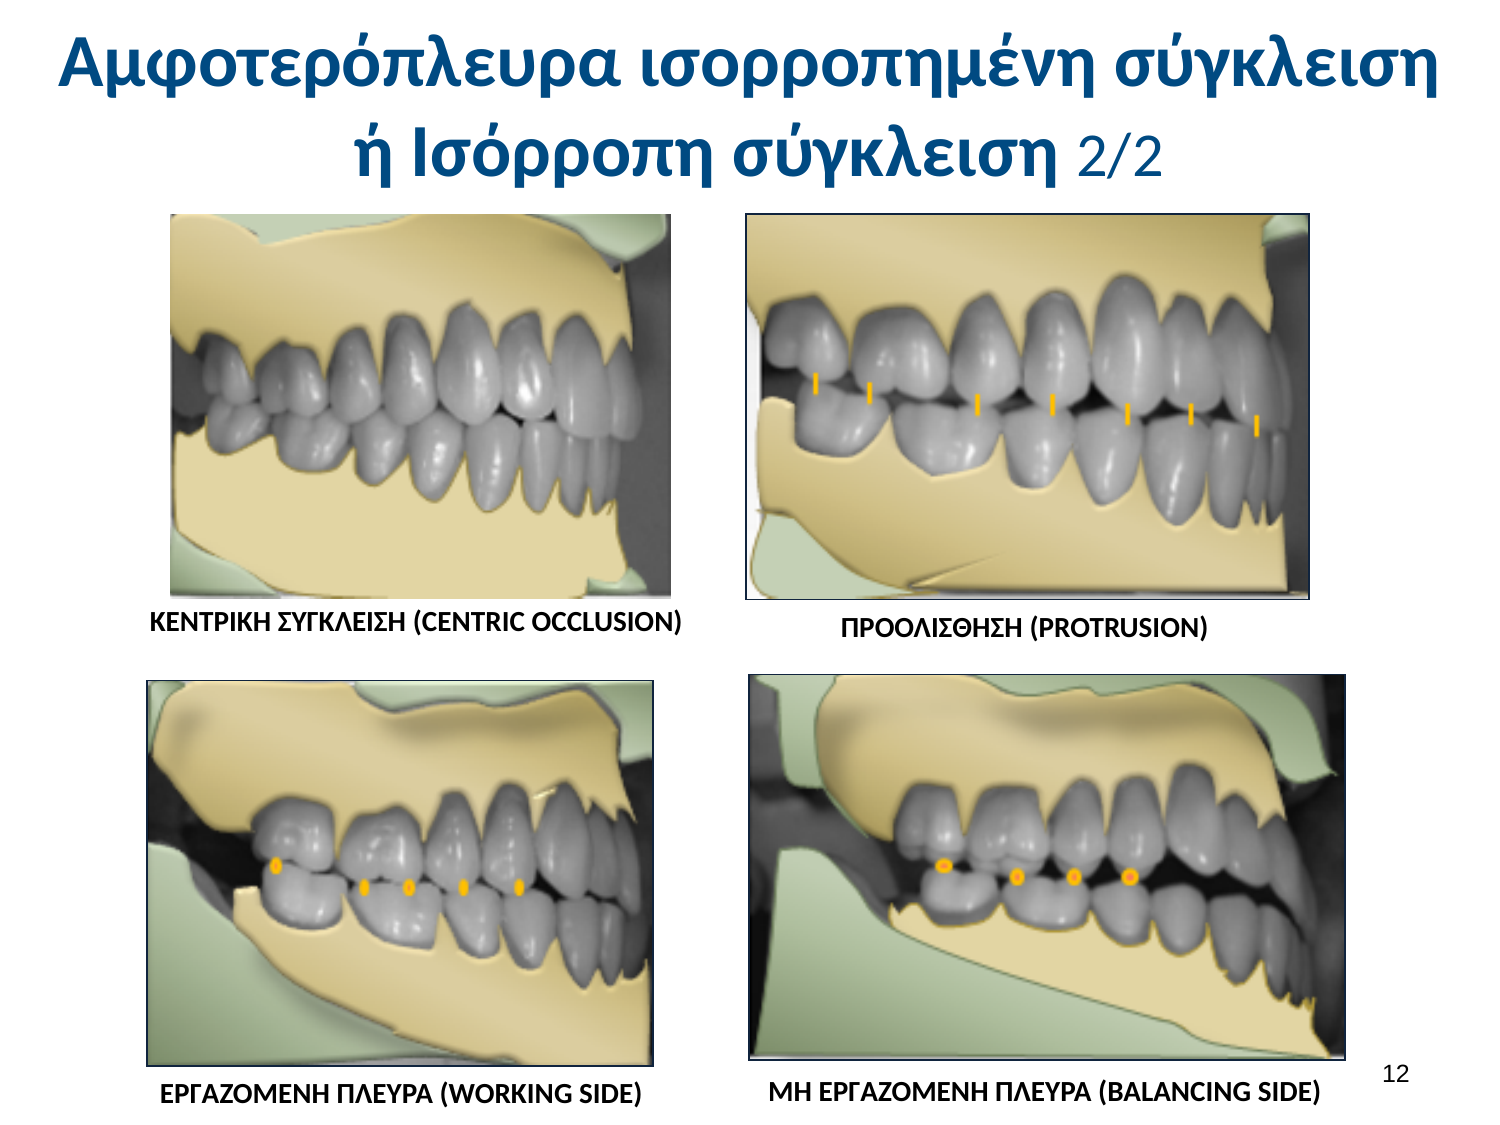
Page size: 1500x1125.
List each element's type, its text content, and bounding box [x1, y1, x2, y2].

text_box ΕΡΓΑΖΟΜΕΝΗ ΠΛΕΥΡΑ (WORKING SIDE) [138, 1067, 658, 1117]
slide_number 11 [1074, 1042, 1425, 1103]
picture [147, 681, 653, 1066]
text_box ΚΕΝΤΡΙΚΗ ΣΥΓΚΛΕΙΣΗ (CENTRIC OCCLUSION) [134, 594, 698, 645]
picture [746, 214, 1309, 599]
title Αμφοτερόπλευρα ισορροπημένη σύγκλειση ή Ισόρροπη σύγκλειση 2/2 [0, 19, 1500, 185]
picture [170, 214, 672, 599]
picture [749, 675, 1345, 1060]
text_box ΜΗ ΕΡΓΑΖΟΜΕΝΗ ΠΛΕΥΡΑ (BALANCING SIDE) [753, 1068, 1337, 1115]
text_box ΠΡΟΟΛΙΣΘΗΣΗ (PROTRUSION) [826, 607, 1224, 651]
